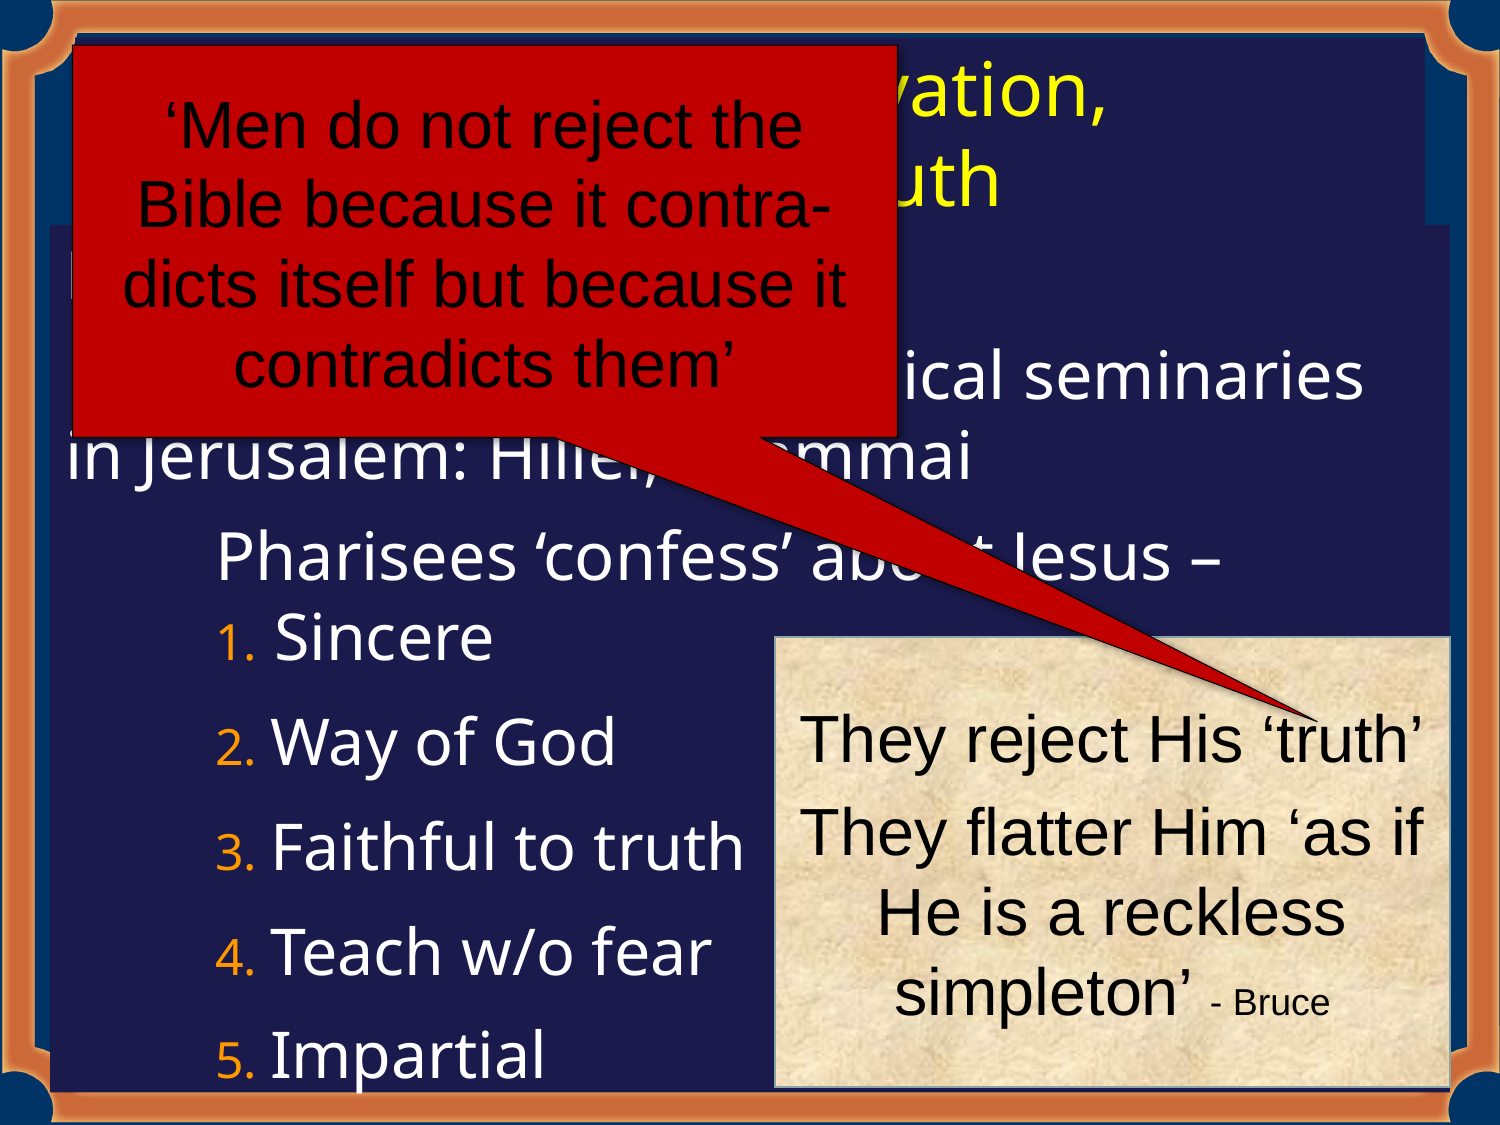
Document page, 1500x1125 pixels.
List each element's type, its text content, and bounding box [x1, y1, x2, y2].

picture [0, 0, 1500, 1125]
title If we want salvation, we value truth [75, 37, 1425, 224]
text_box They reject His ‘truth’ They flatter Him ‘as if He is a reckless simpleton’ - Bruce [774, 636, 1451, 1088]
text_box ‘Men do not reject the Bible because it contra-dicts itself but because it contradicts them’ [71, 44, 1318, 723]
list Mt.22:16 – Two Pharisaic theological seminaries in Jerusalem: Hillel, Shammai Pharisees ‘confess’ about Jesus – 1. Sincere 2. Way of God 3. Faithful to truth 4. Teach w/o fear 5. Impartial [50, 224, 1450, 1093]
